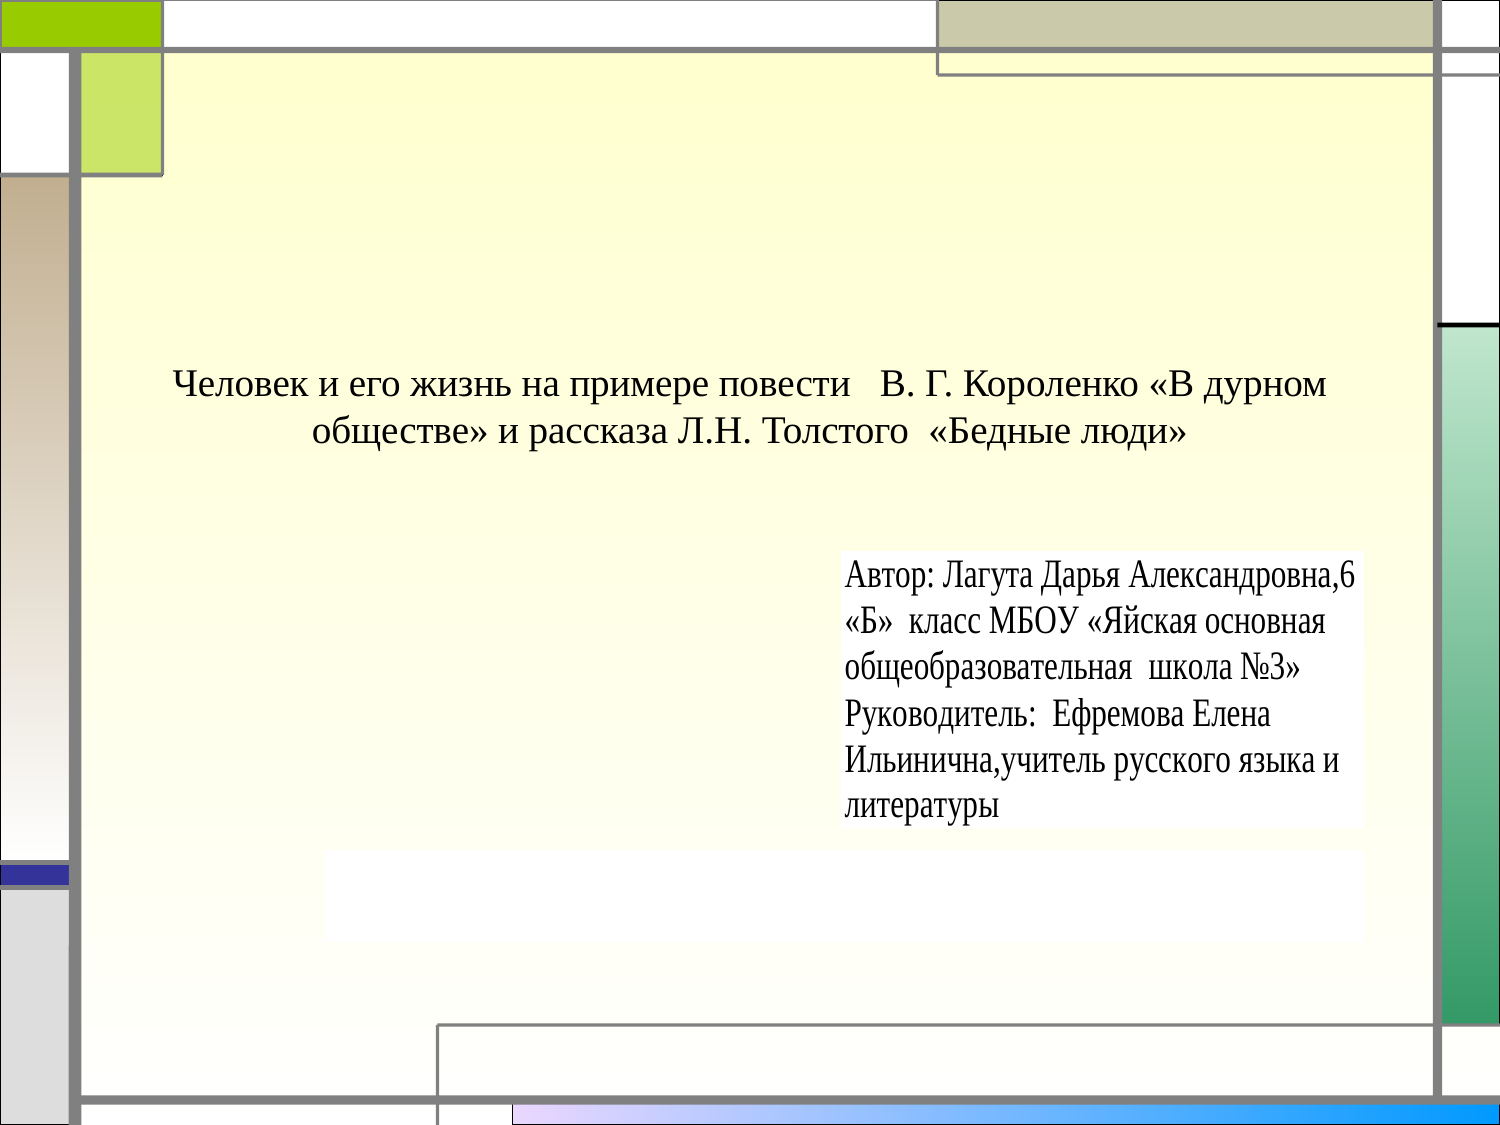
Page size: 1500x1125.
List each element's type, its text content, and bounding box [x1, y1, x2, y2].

title Человек и его жизнь на примере повести В. Г. Короленко «В дурном обществе» и рассказа Л.Н. Толстого «Бедные люди» [112, 349, 1388, 591]
picture [324, 550, 1365, 965]
